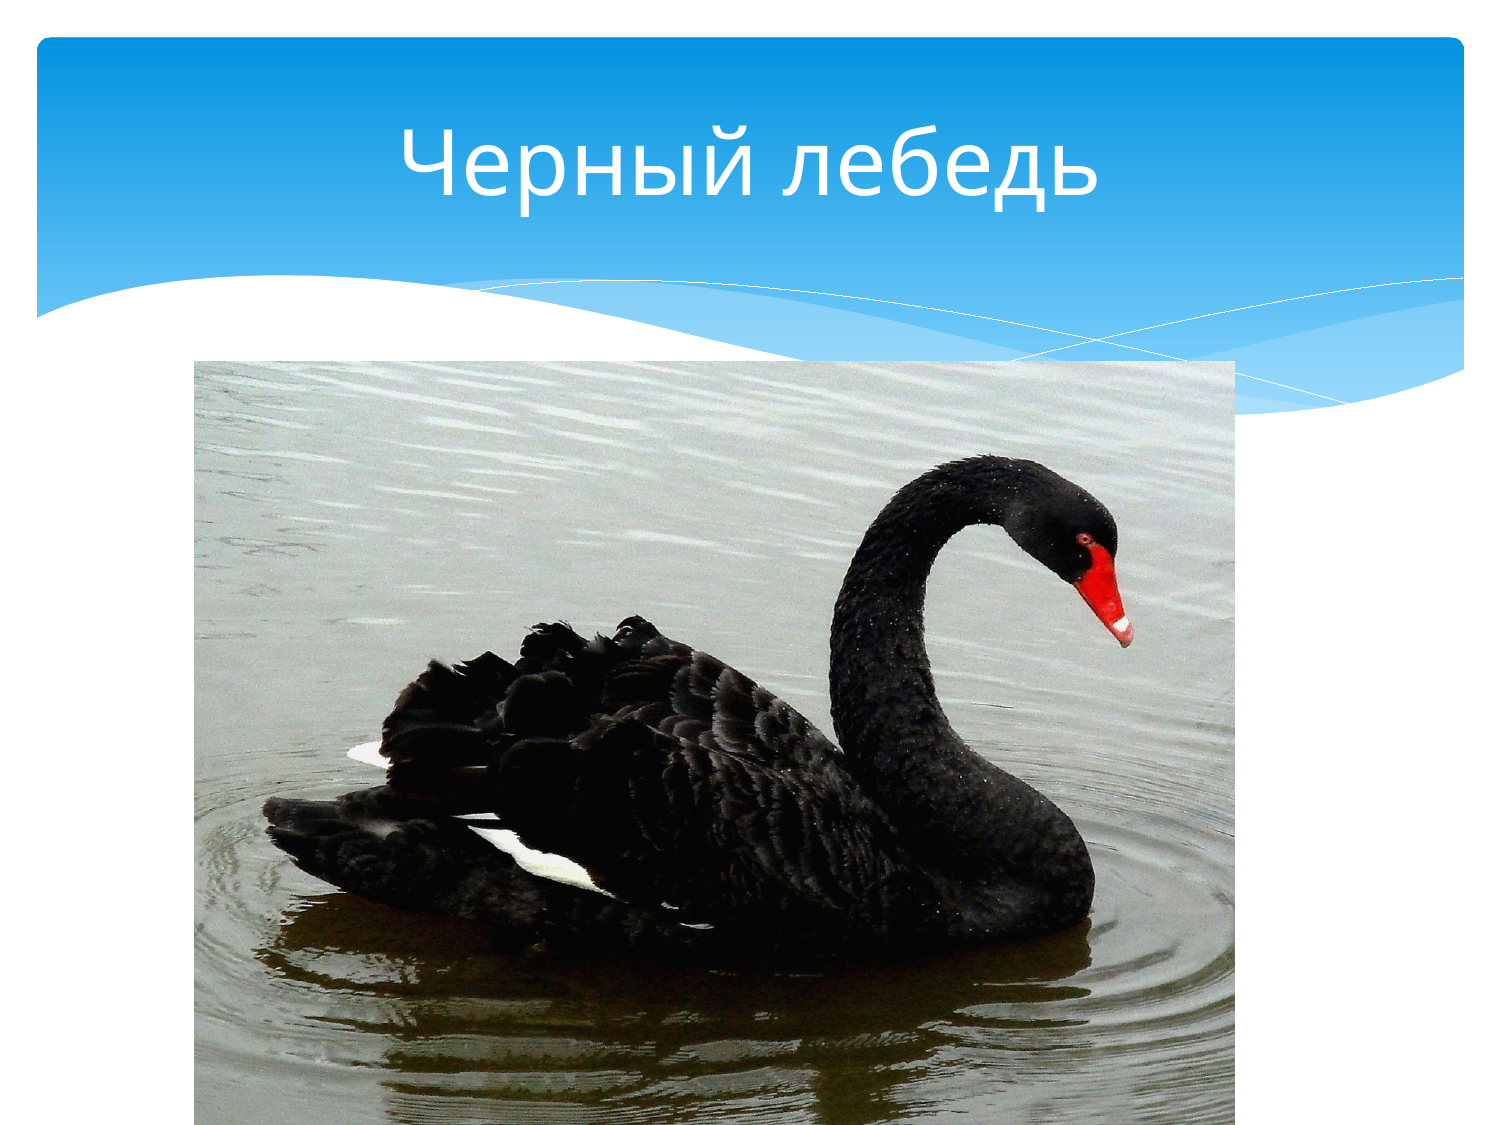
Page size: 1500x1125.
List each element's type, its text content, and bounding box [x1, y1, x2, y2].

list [194, 361, 1235, 1125]
title Черный лебедь [75, 55, 1425, 261]
